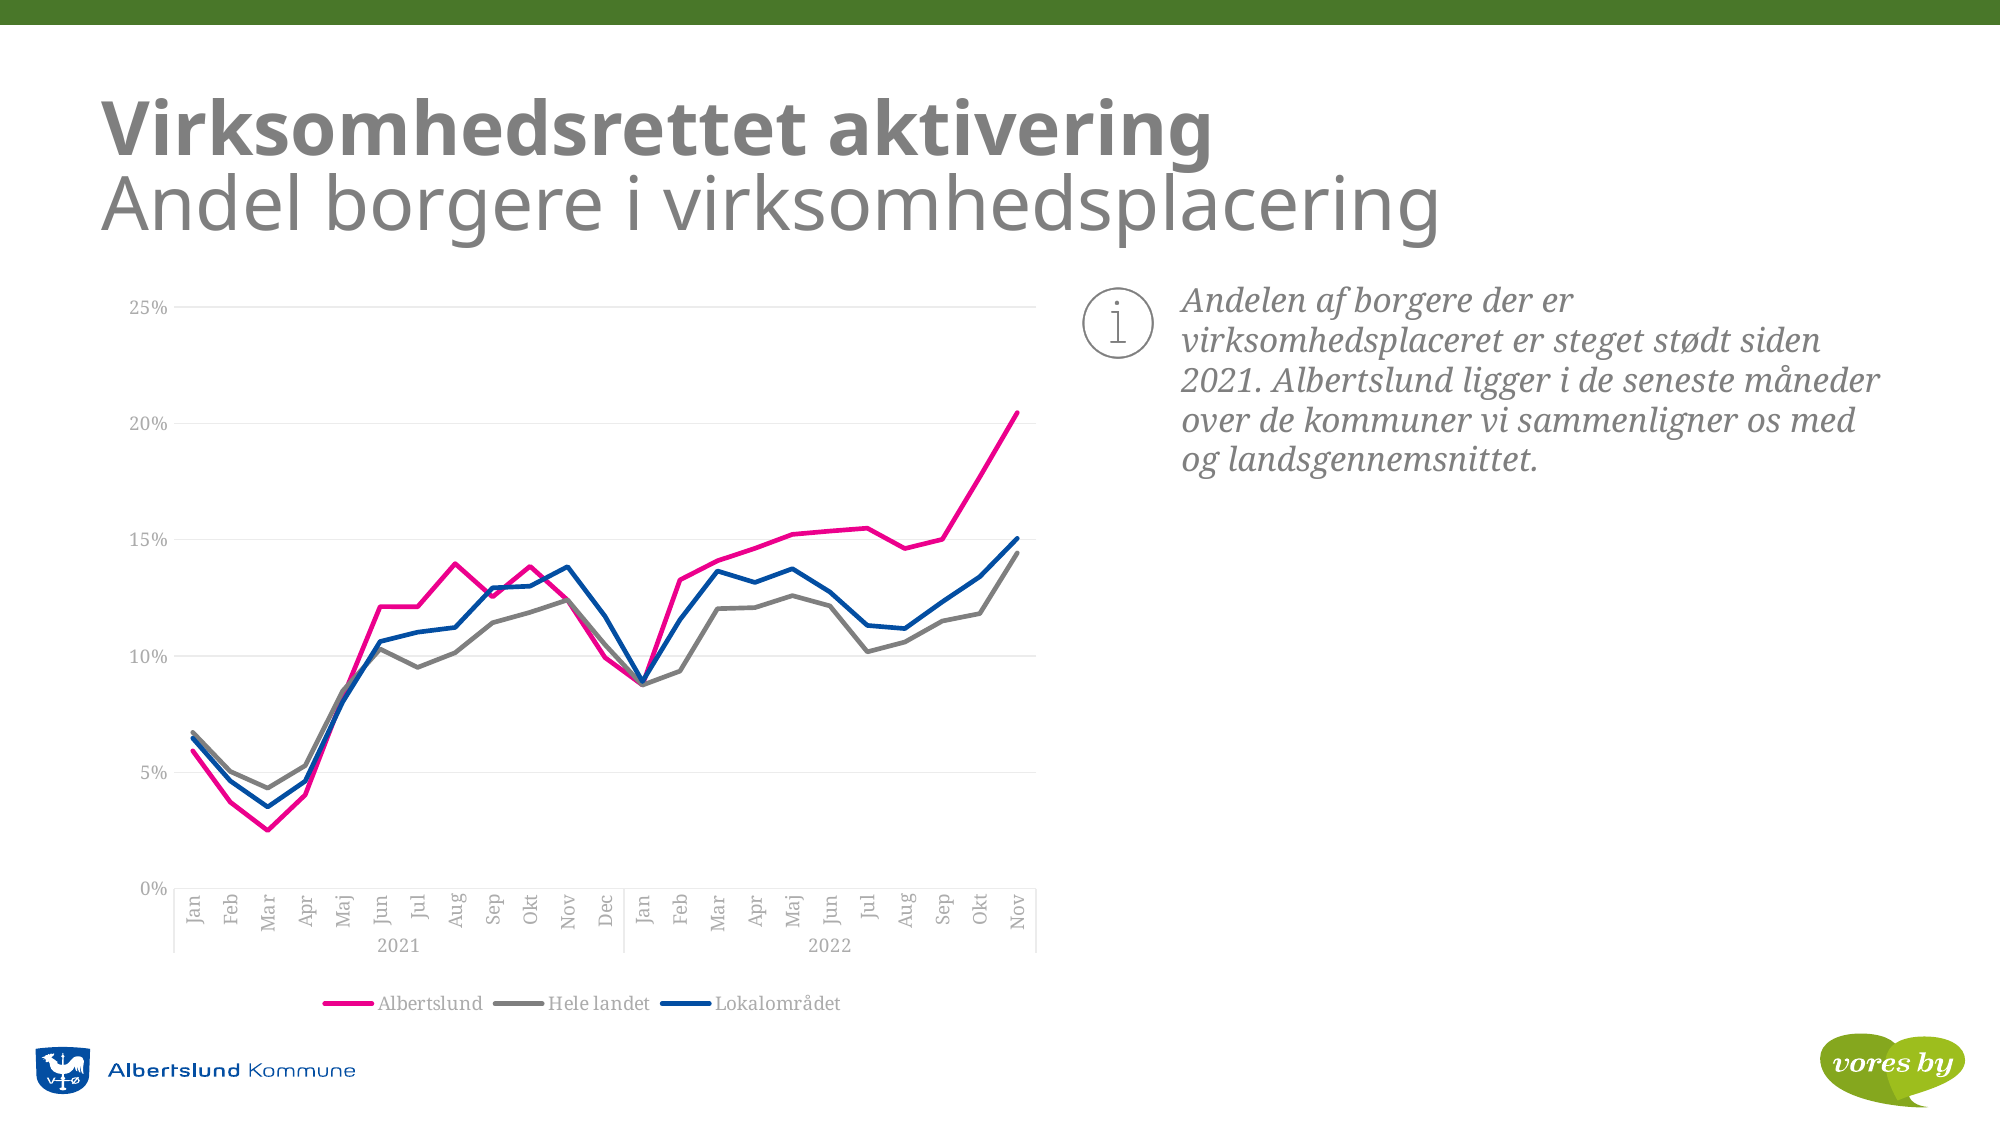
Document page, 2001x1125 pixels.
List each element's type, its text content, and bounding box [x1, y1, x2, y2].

picture [1073, 278, 1163, 368]
list Andelen af borgere der er virksomhedsplaceret er steget stødt siden 2021. Albertslund ligger i de seneste måneder over de kommuner vi sammenligner os med og landsgennemsnittet. [1181, 278, 1890, 1024]
title Virksomhedsrettet aktivering Andel borgere i virksomhedsplacering [101, 95, 1890, 279]
chart [109, 278, 1056, 1024]
